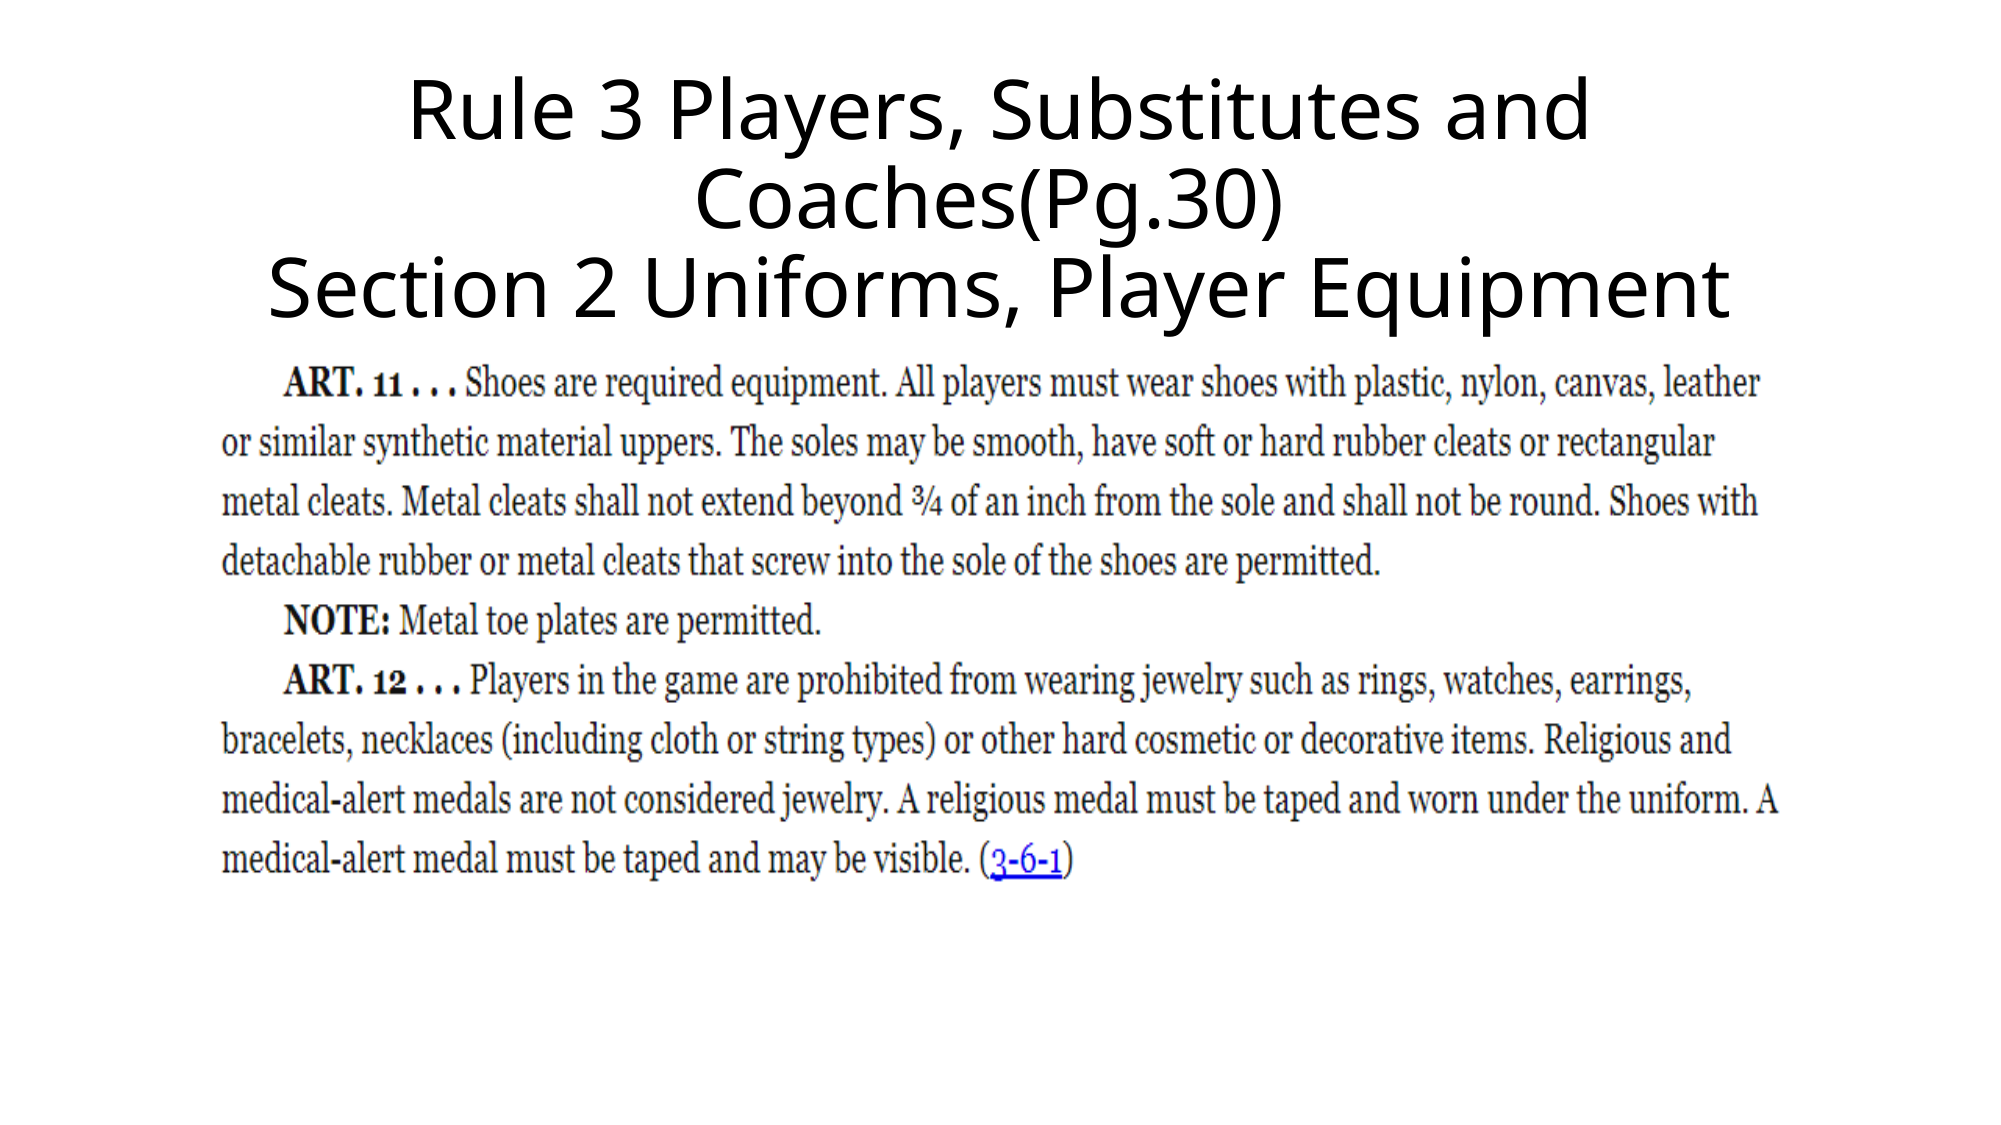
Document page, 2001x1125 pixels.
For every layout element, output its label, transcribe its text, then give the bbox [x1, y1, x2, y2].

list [203, 350, 1797, 888]
text_box [137, 295, 1863, 1014]
title Rule 3 Players, Substitutes and Coaches(Pg.30) Section 2 Uniforms, Player Equipment [137, 59, 1863, 295]
